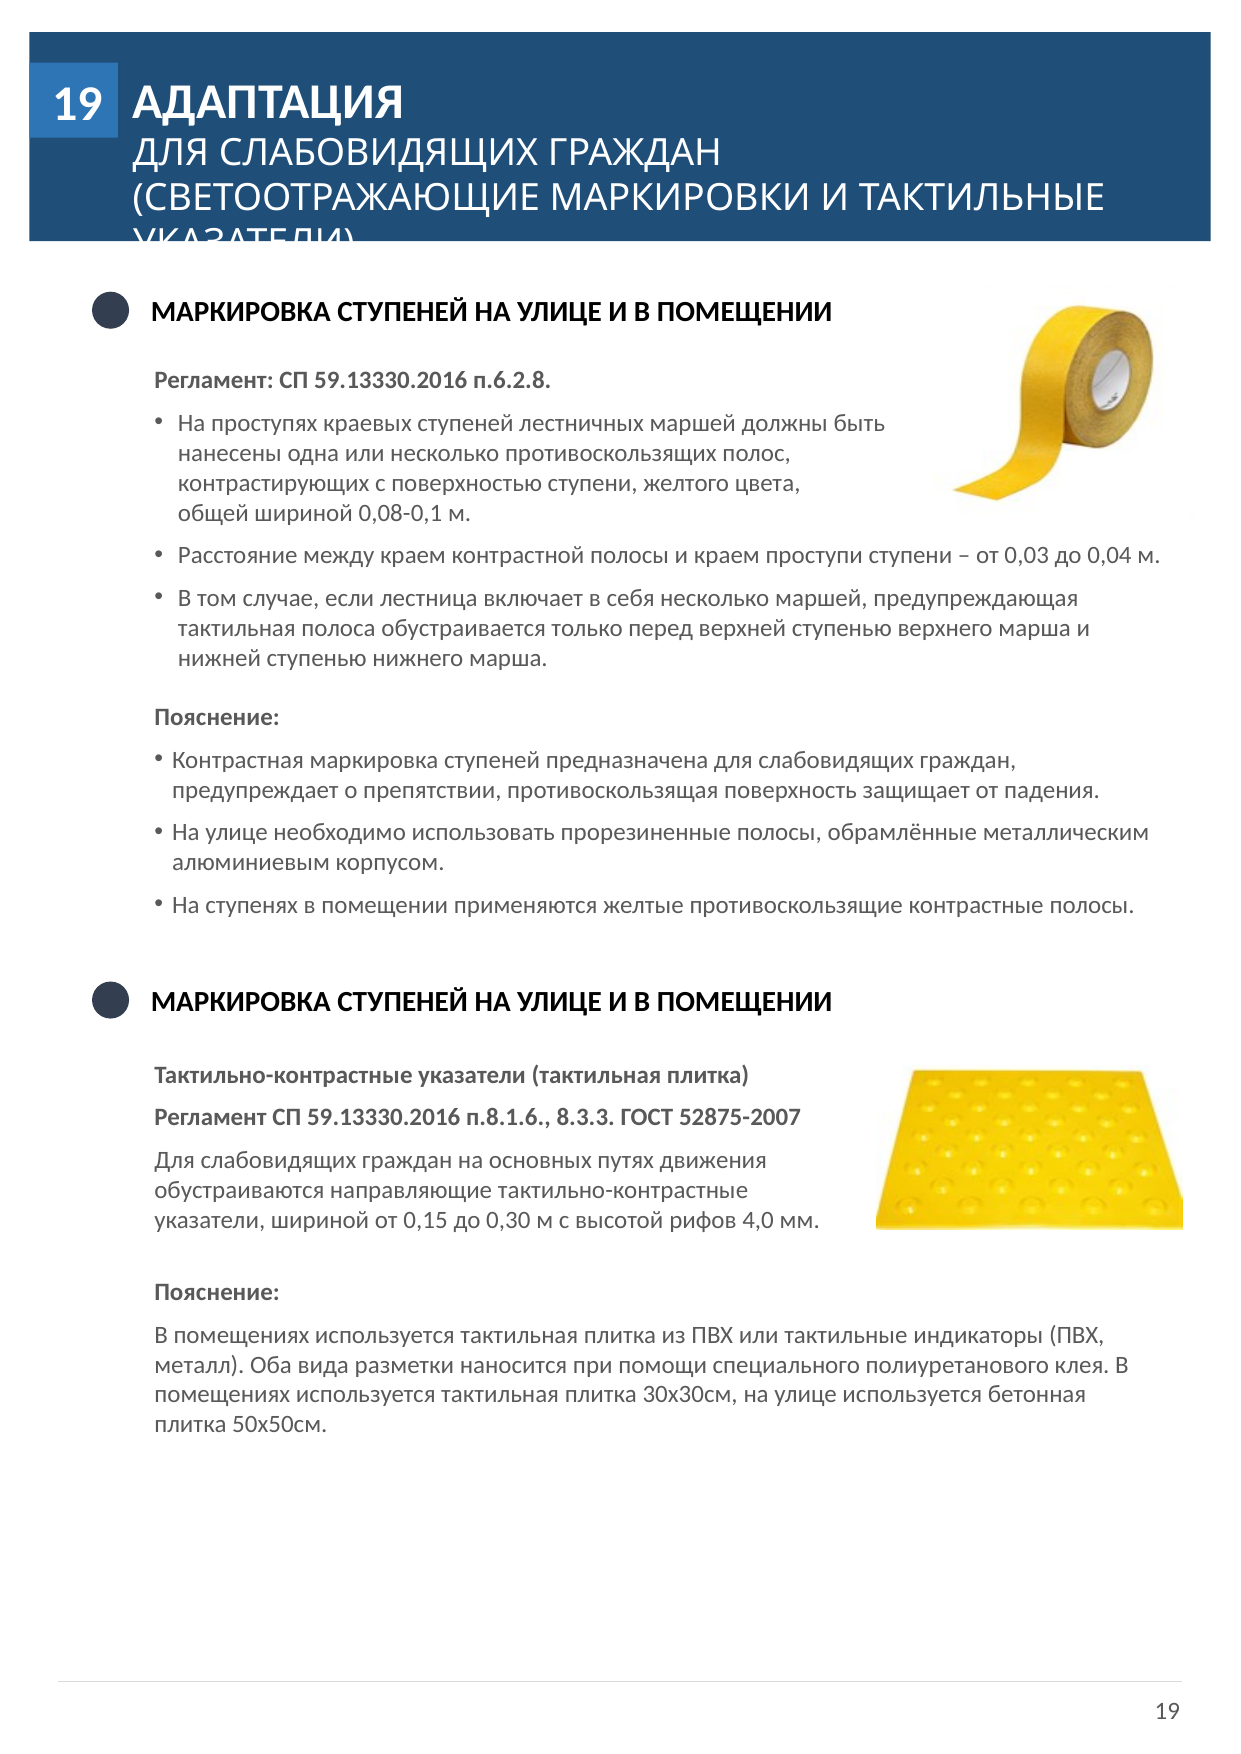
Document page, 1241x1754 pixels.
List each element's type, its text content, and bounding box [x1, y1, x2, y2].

text_box [90, 290, 131, 330]
picture [906, 286, 1195, 518]
text_box МАРКИРОВКА СТУПЕНЕЙ НА УЛИЦЕ И В ПОМЕЩЕНИИ [136, 284, 939, 335]
text_box [90, 980, 131, 1020]
text_box АДАПТАЦИЯ ДЛЯ СЛАБОВИДЯЩИХ ГРАЖДАН (СВЕТООТРАЖАЮЩИЕ МАРКИРОВКИ И ТАКТИЛЬНЫЕ УКАЗАТЕЛИ) [117, 61, 1197, 271]
picture [875, 1065, 1183, 1230]
text_box [28, 31, 1212, 242]
text_box Тактильно-контрастные указатели (тактильная плитка) Регламент СП 59.13330.2016 п.8.1.6., 8.3.3. ГОСТ 52875-2007 Для слабовидящих граждан на основных путях движения обустраиваются направляющие тактильно-контрастные указатели, шириной от 0,15 до 0,30 м с высотой рифов 4,0 мм. Пояснение: В помещениях используется тактильная плитка из ПВХ или тактильные индикаторы (ПВХ, металл). Оба вида разметки наносится при помощи специального полиуретанового клея. В помещениях используется тактильная плитка 30х30см, на улице используется бетонная плитка 50х50см. [139, 1051, 1146, 1446]
text_box Регламент: СП 59.13330.2016 п.6.2.8. На проступях краевых ступеней лестничных маршей должны быть нанесены одна или несколько противоскользящих полос, контрастирующих с поверхностью ступени, желтого цвета, общей шириной 0,08-0,1 м. Расстояние между краем контрастной полосы и краем проступи ступени – от 0,03 до 0,04 м. В том случае, если лестница включает в себя несколько маршей, предупреждающая тактильная полоса обустраивается только перед верхней ступенью верхнего марша и нижней ступенью нижнего марша. Пояснение: Контрастная маркировка ступеней предназначена для слабовидящих граждан, предупреждает о препятствии, противоскользящая поверхность защищает от падения. На улице необходимо использовать прорезиненные полосы, обрамлённые металлическим алюминиевым корпусом. На ступенях в помещении применяются желтые противоскользящие контрастные полосы. [139, 356, 1183, 926]
text_box МАРКИРОВКА СТУПЕНЕЙ НА УЛИЦЕ И В ПОМЕЩЕНИИ [136, 974, 939, 1025]
text_box 19 [29, 62, 117, 138]
text_box 19 [1121, 1687, 1195, 1732]
